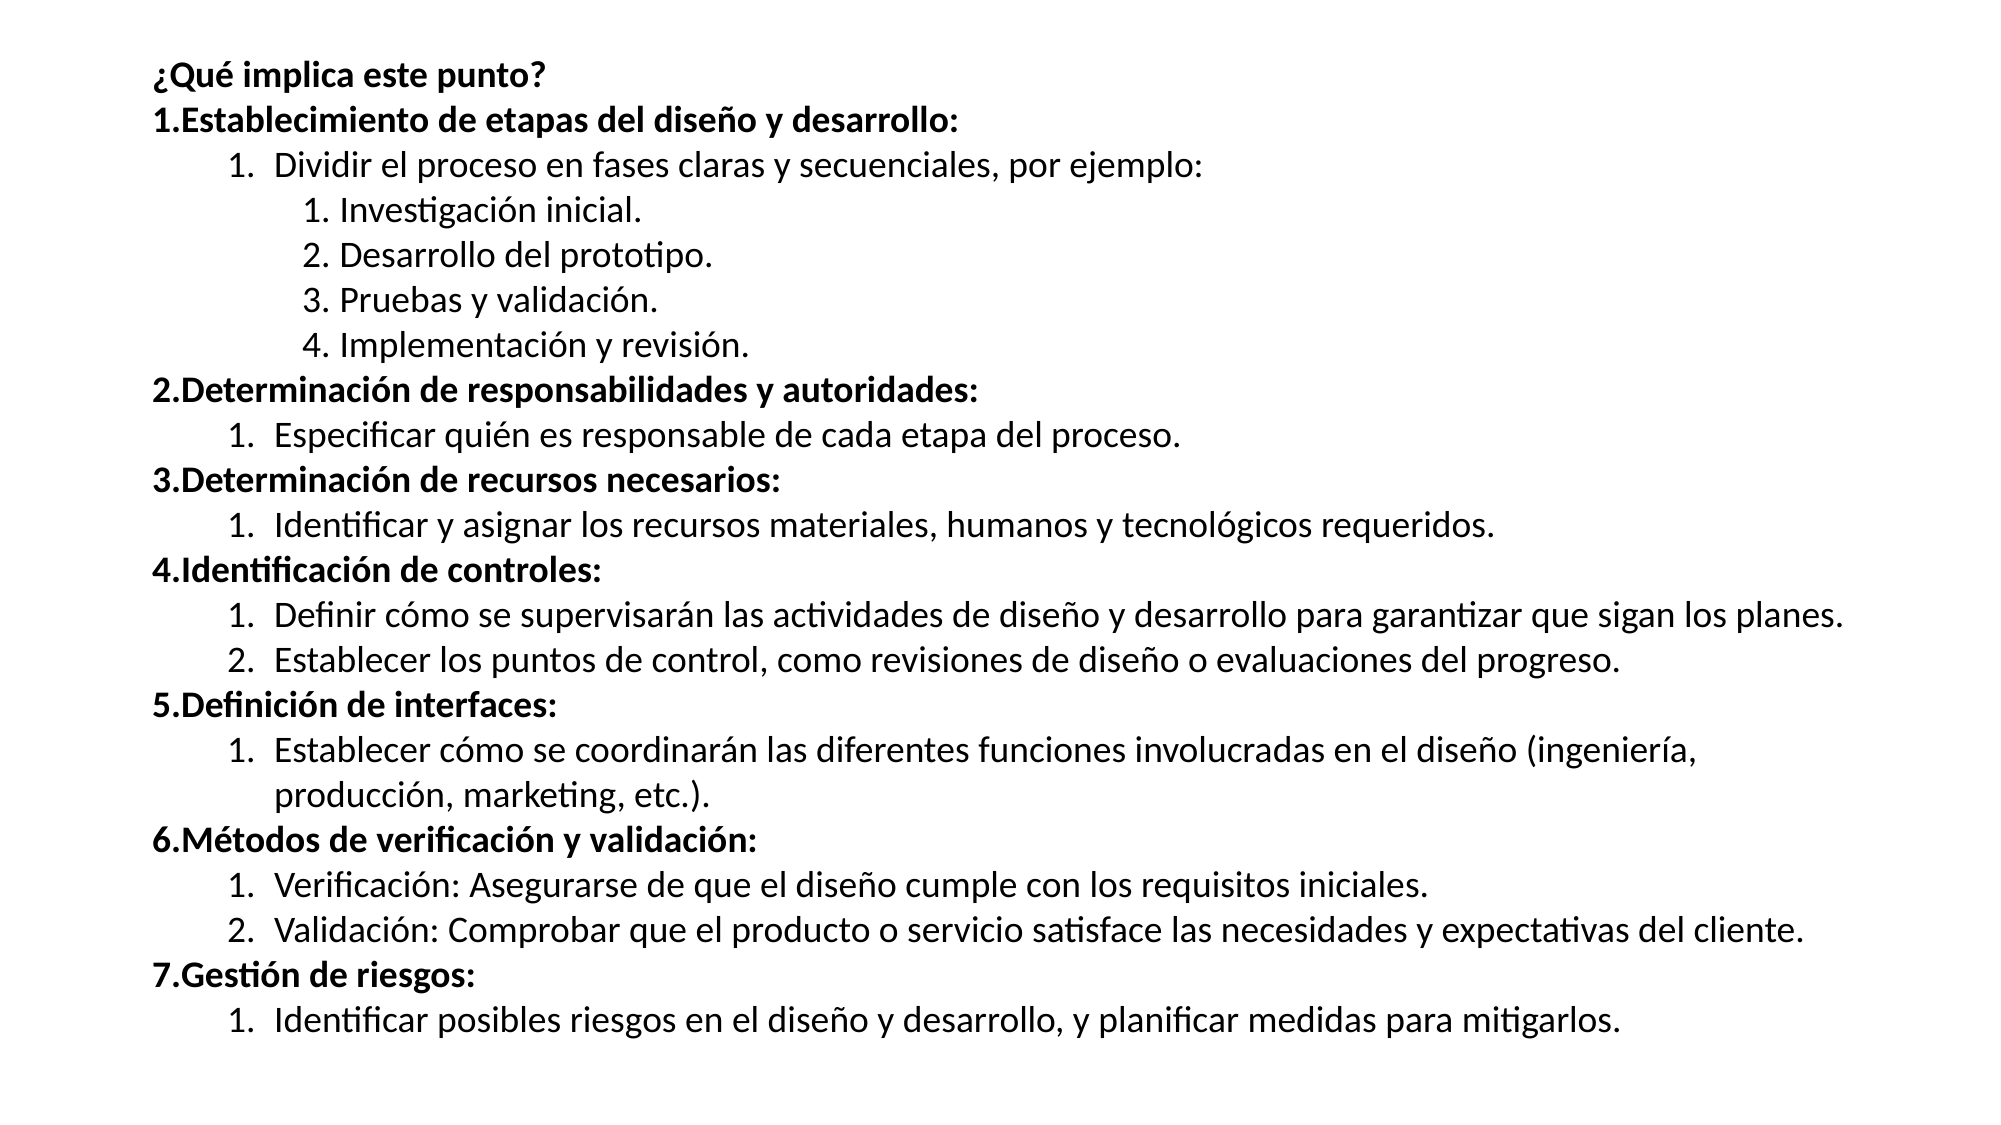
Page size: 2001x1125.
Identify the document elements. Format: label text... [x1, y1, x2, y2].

text_box ¿Qué implica este punto? Establecimiento de etapas del diseño y desarrollo: Dividir el proceso en fases claras y secuenciales, por ejemplo: Investigación inicial. Desarrollo del prototipo. Pruebas y validación. Implementación y revisión. Determinación de responsabilidades y autoridades: Especificar quién es responsable de cada etapa del proceso. Determinación de recursos necesarios: Identificar y asignar los recursos materiales, humanos y tecnológicos requeridos. Identificación de controles: Definir cómo se supervisarán las actividades de diseño y desarrollo para garantizar que sigan los planes. Establecer los puntos de control, como revisiones de diseño o evaluaciones del progreso. Definición de interfaces: Establecer cómo se coordinarán las diferentes funciones involucradas en el diseño (ingeniería, producción, marketing, etc.). Métodos de verificación y validación: Verificación: Asegurarse de que el diseño cumple con los requisitos iniciales. Validación: Comprobar que el producto o servicio satisface las necesidades y expectativas del cliente. Gestión de riesgos: Identificar posibles riesgos en el diseño y desarrollo, y planificar medidas para mitigarlos. [137, 42, 1863, 1048]
